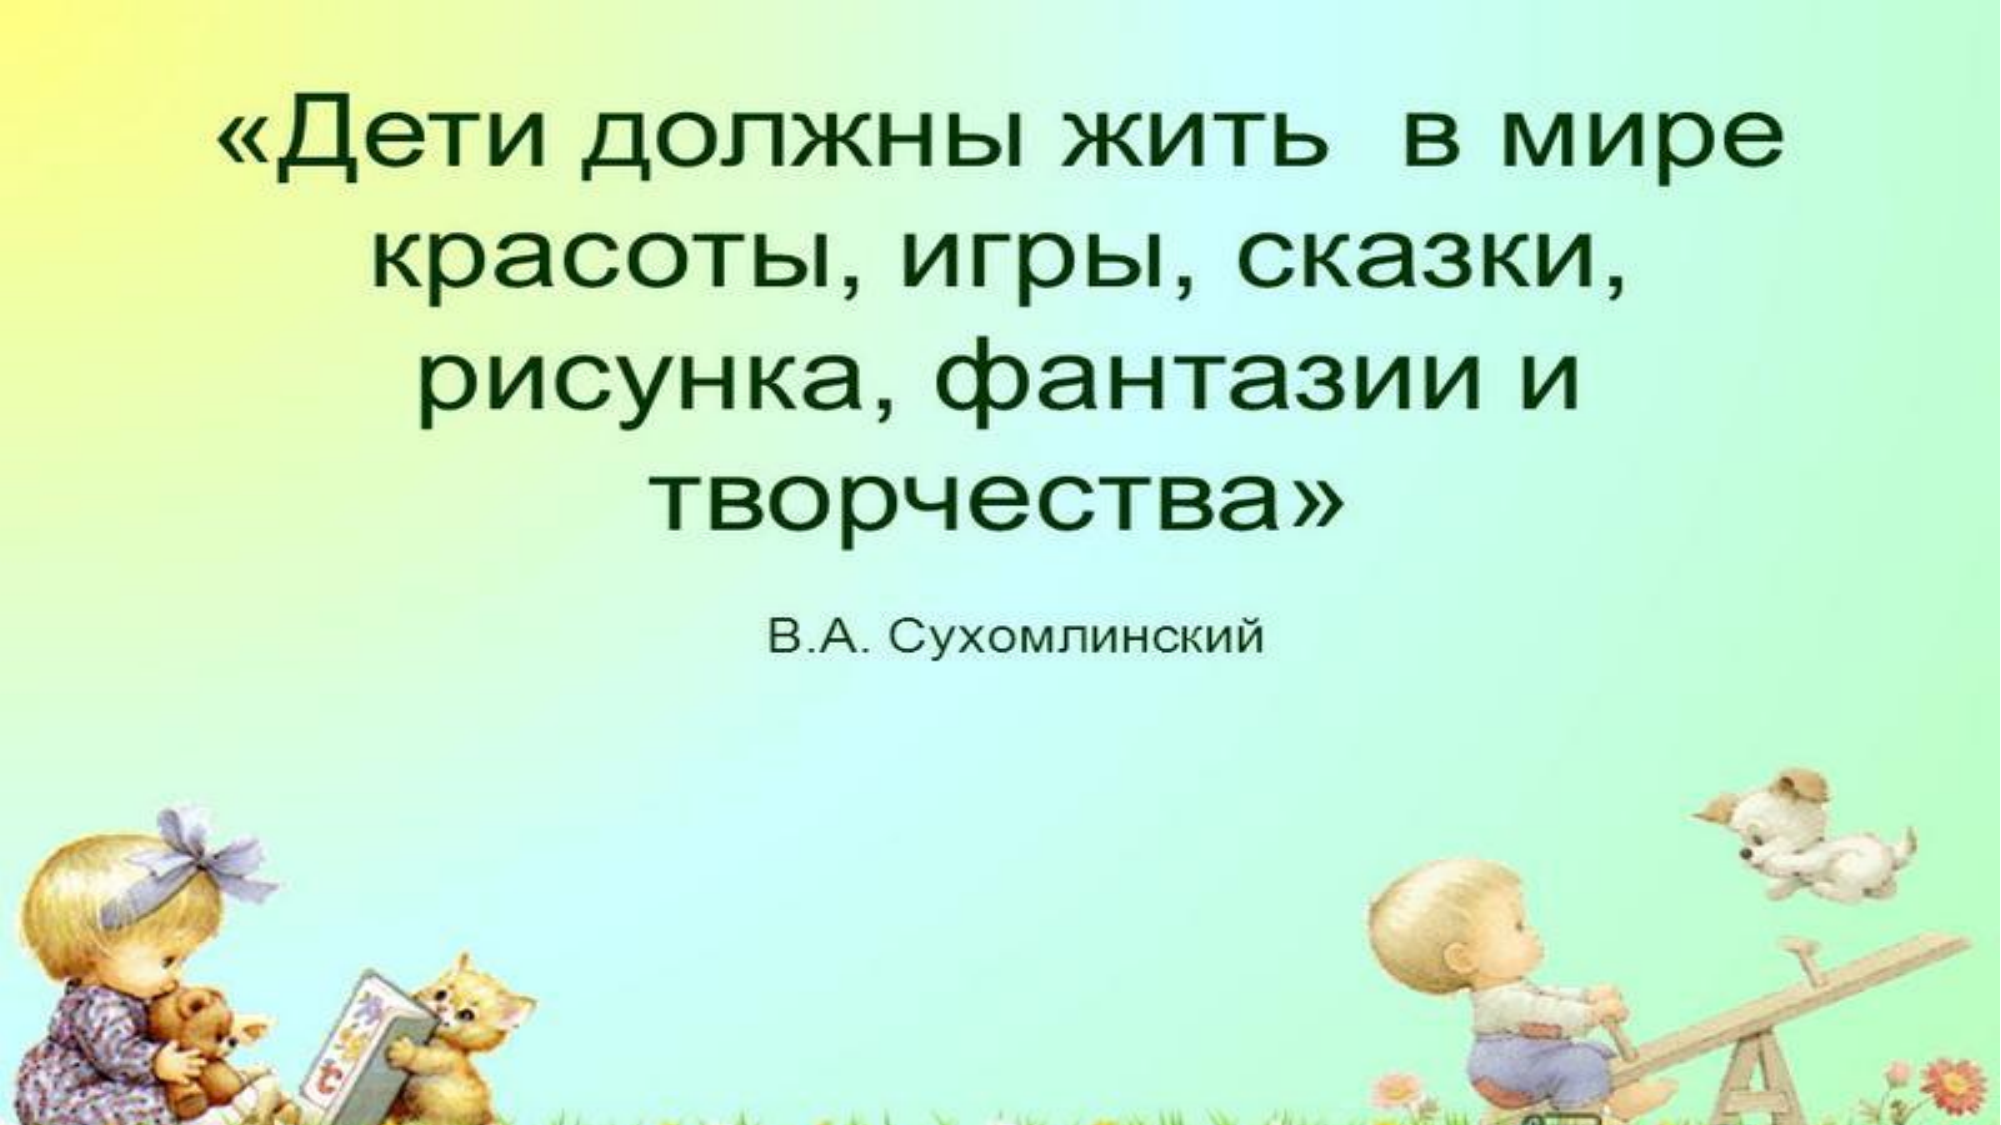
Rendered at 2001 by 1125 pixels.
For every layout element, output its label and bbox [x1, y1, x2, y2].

list [0, 0, 2000, 1125]
